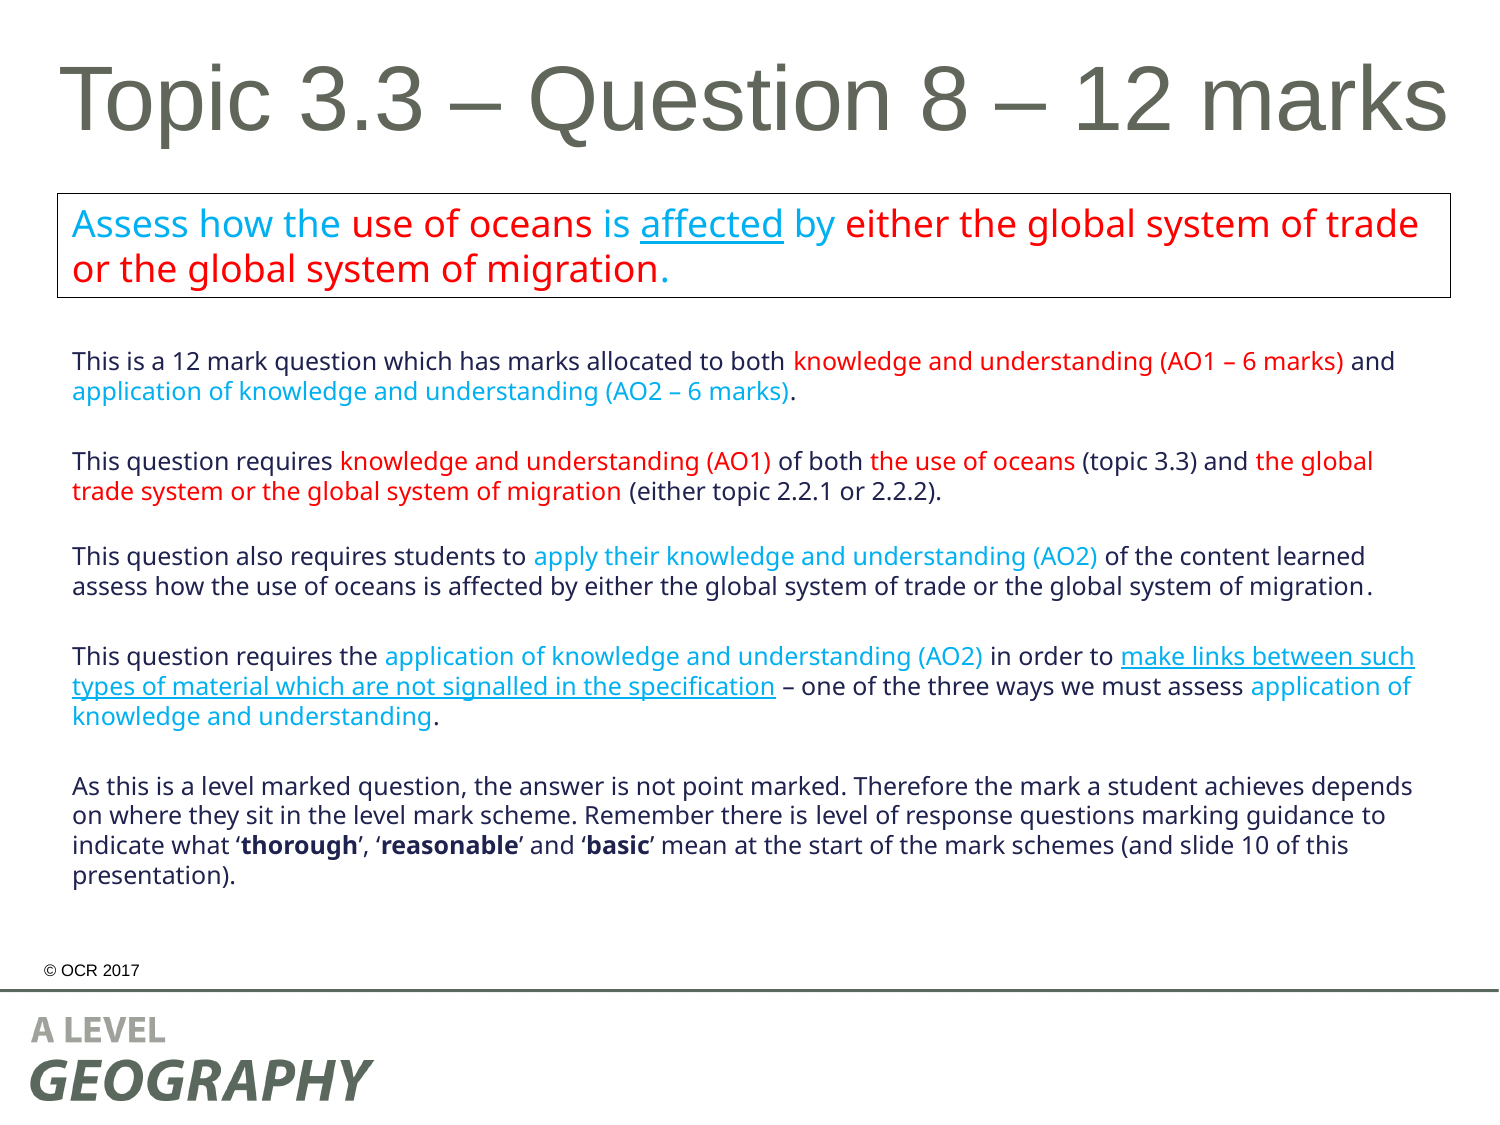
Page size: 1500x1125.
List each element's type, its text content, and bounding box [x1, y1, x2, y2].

picture [0, 989, 1499, 1125]
text_box Assess how the use of oceans is affected by either the global system of trade or the global system of migration. [57, 193, 1451, 298]
title Topic 3.3 – Question 8 – 12 marks [4, 0, 1500, 188]
text_box This is a 12 mark question which has marks allocated to both knowledge and understanding (AO1 – 6 marks) and application of knowledge and understanding (AO2 – 6 marks). This question requires knowledge and understanding (AO1) of both the use of oceans (topic 3.3) and the global trade system or the global system of migration (either topic 2.2.1 or 2.2.2). This question also requires students to apply their knowledge and understanding (AO2) of the content learned assess how the use of oceans is affected by either the global system of trade or the global system of migration. This question requires the application of knowledge and understanding (AO2) in order to make links between such types of material which are not signalled in the specification – one of the three ways we must assess application of knowledge and understanding. As this is a level marked question, the answer is not point marked. Therefore the mark a student achieves depends on where they sit in the level mark scheme. Remember there is level of response questions marking guidance to indicate what ‘thorough’, ‘reasonable’ and ‘basic’ mean at the start of the mark schemes (and slide 10 of this presentation). [57, 338, 1451, 913]
